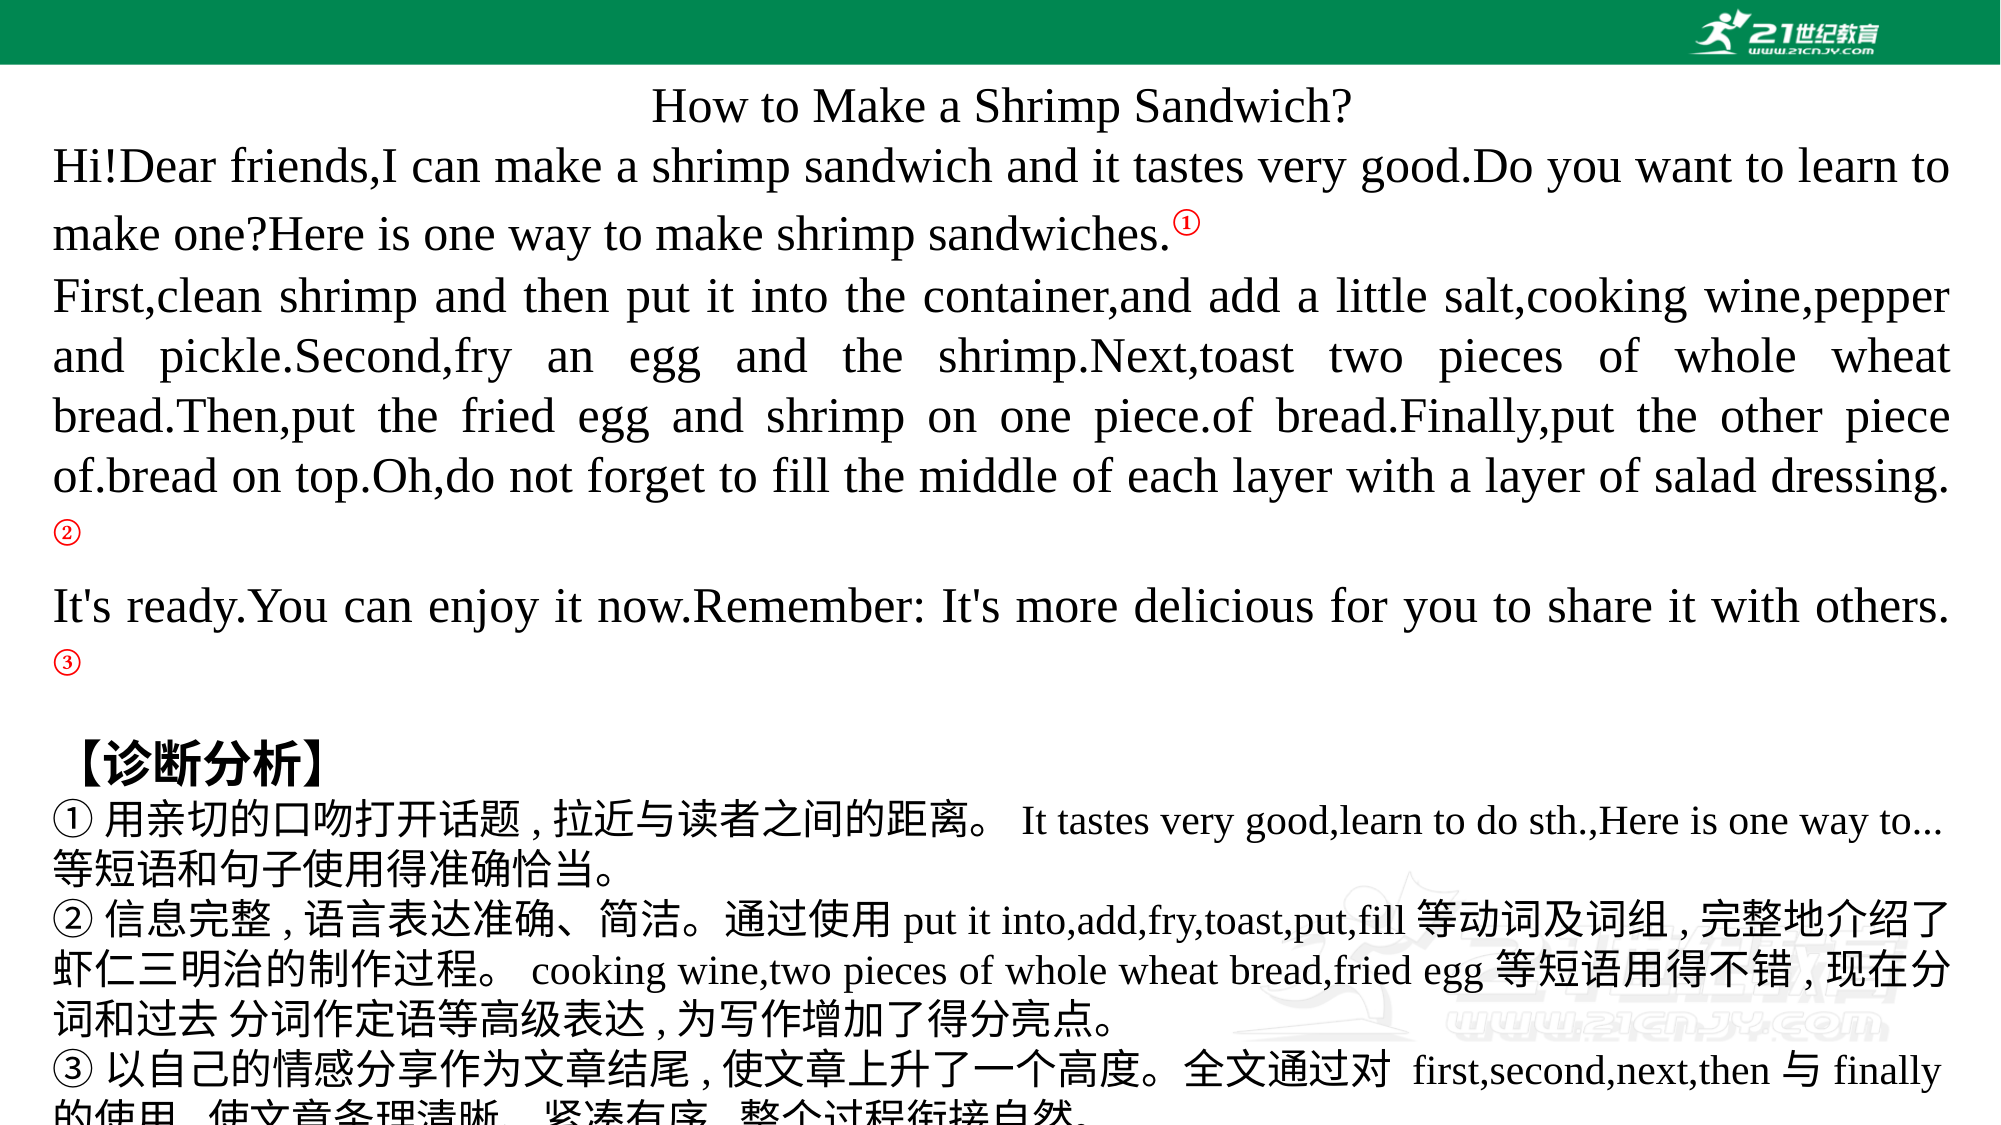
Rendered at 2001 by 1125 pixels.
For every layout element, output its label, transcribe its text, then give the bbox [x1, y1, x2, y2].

picture [0, 0, 2001, 1125]
text_box How to Make a Shrimp Sandwich? Hi!Dear friends,I can make a shrimp sandwich and it tastes very good.Do you want to learn to make one?Here is one way to make shrimp sandwiches.① First,clean shrimp and then put it into the container,and add a little salt,cooking wine,pepper and pickle.Second,fry an egg and the shrimp.Next,toast two pieces of whole wheat bread.Then,put the fried egg and shrimp on one piece.of bread.Finally,put the other piece of.bread on top.Oh,do not forget to fill the middle of each layer with a layer of salad dressing. ② It's ready.You can enjoy it now.Remember: It's more delicious for you to share it with others. ③ 【诊断分析】 ①用亲切的口吻打开话题,拉近与读者之间的距离。It tastes very good,learn to do sth.,Here is one way to...等短语和句子使用得准确恰当。 ②信息完整,语言表达准确、简洁。通过使用put it into,add,fry,toast,put,fill等动词及词组,完整地介绍了虾仁三明治的制作过程。cooking wine,two pieces of whole wheat bread,fried egg等短语用得不错,现在分词和过去 分词作定语等高级表达,为写作增加了得分亮点。 ③以自己的情感分享作为文章结尾,使文章上升了一个高度。全文通过对 first,second,next,then与finally的使用,使文章条理清晰、紧凑有序,整个过程衔接自然。 [37, 65, 1967, 1125]
